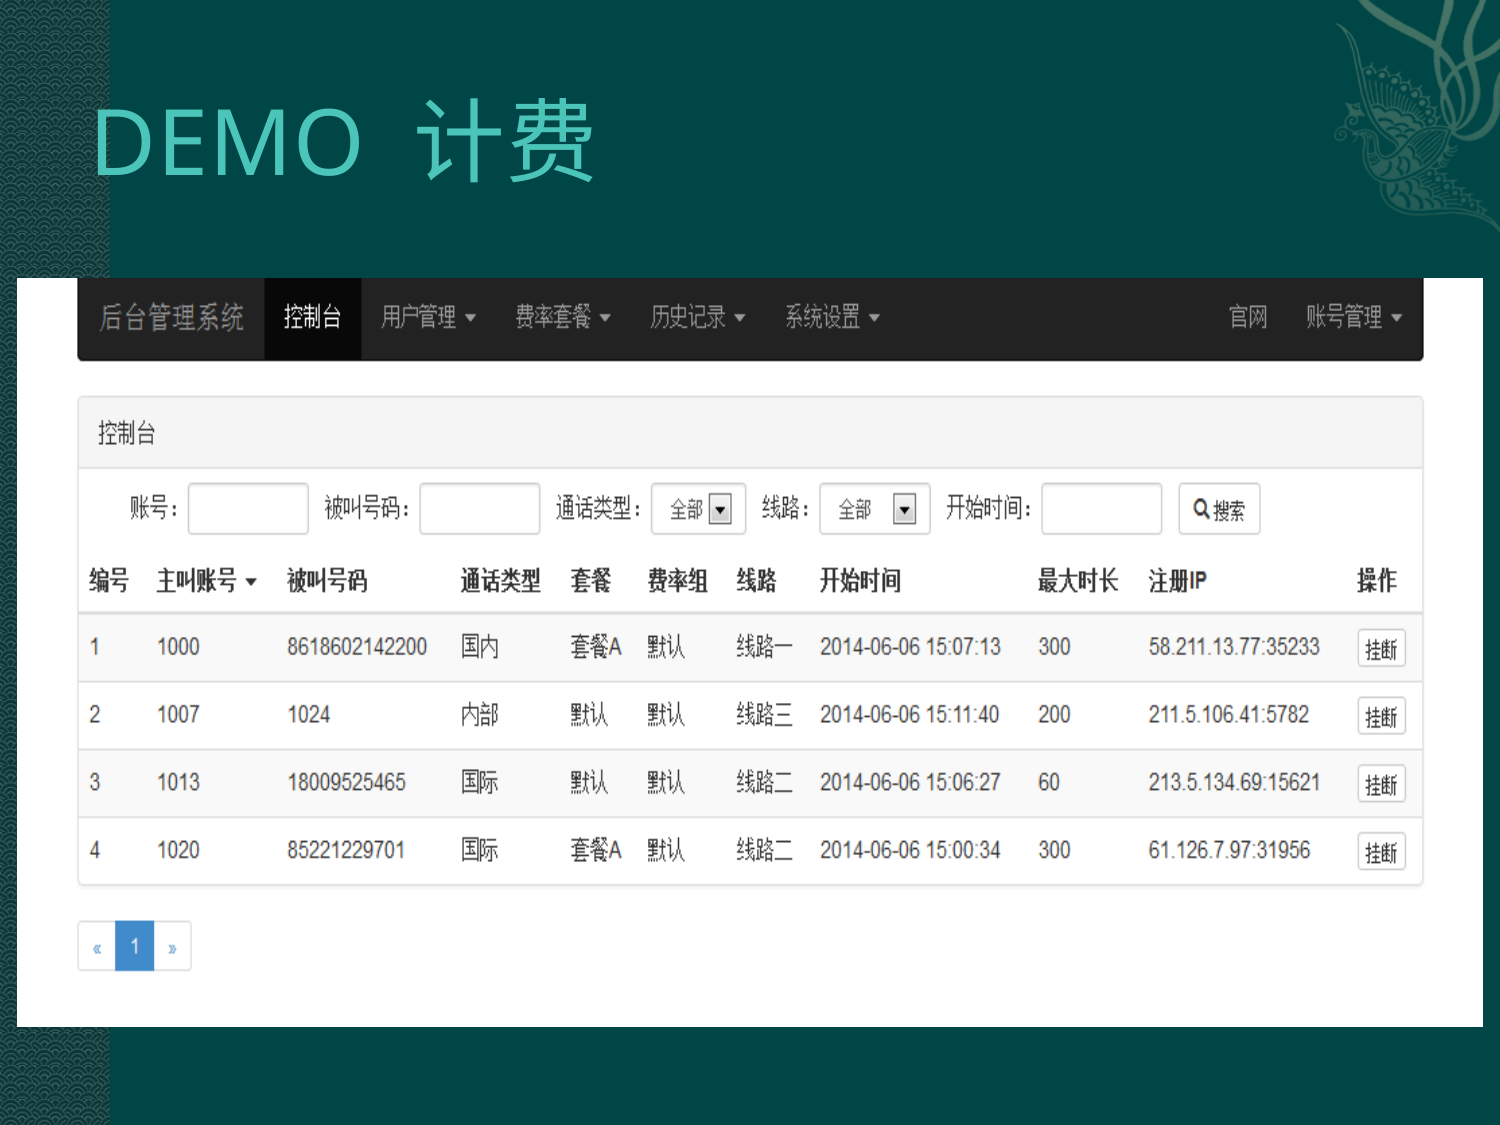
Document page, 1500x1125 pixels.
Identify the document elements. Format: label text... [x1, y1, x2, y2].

title DEMO 计费 [75, 45, 1351, 233]
picture [0, 0, 1483, 1125]
